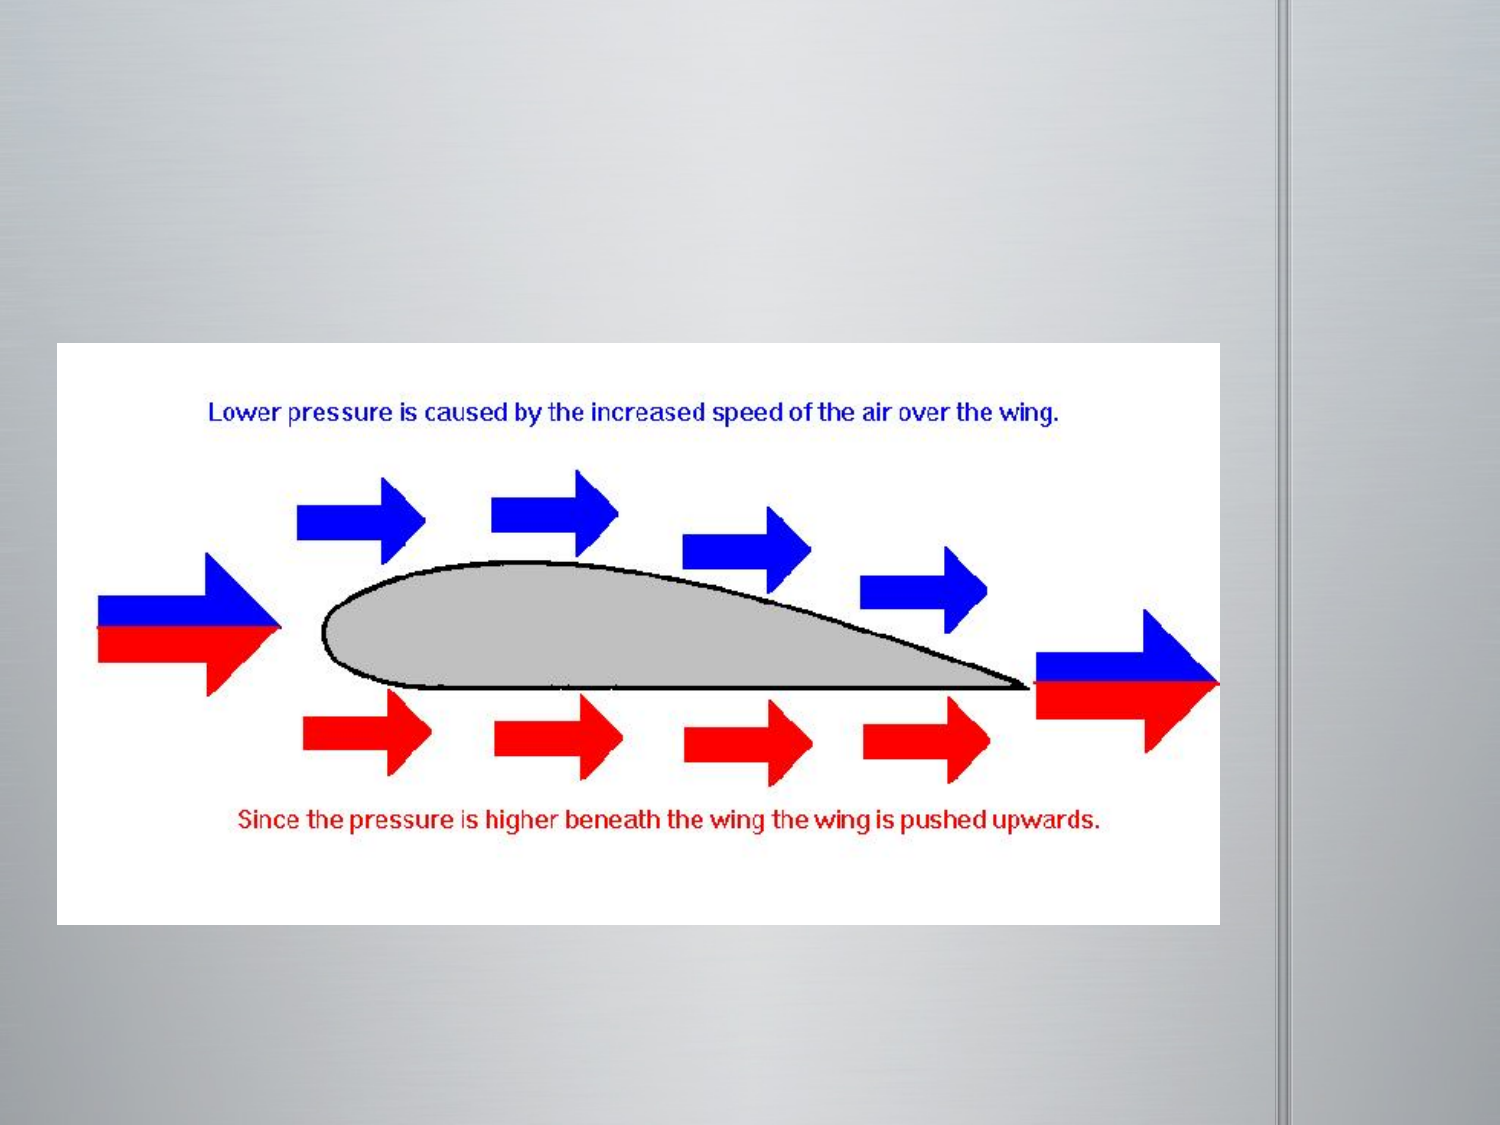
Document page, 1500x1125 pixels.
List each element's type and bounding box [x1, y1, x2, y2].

picture [0, 0, 1500, 1125]
list [56, 261, 1221, 1006]
